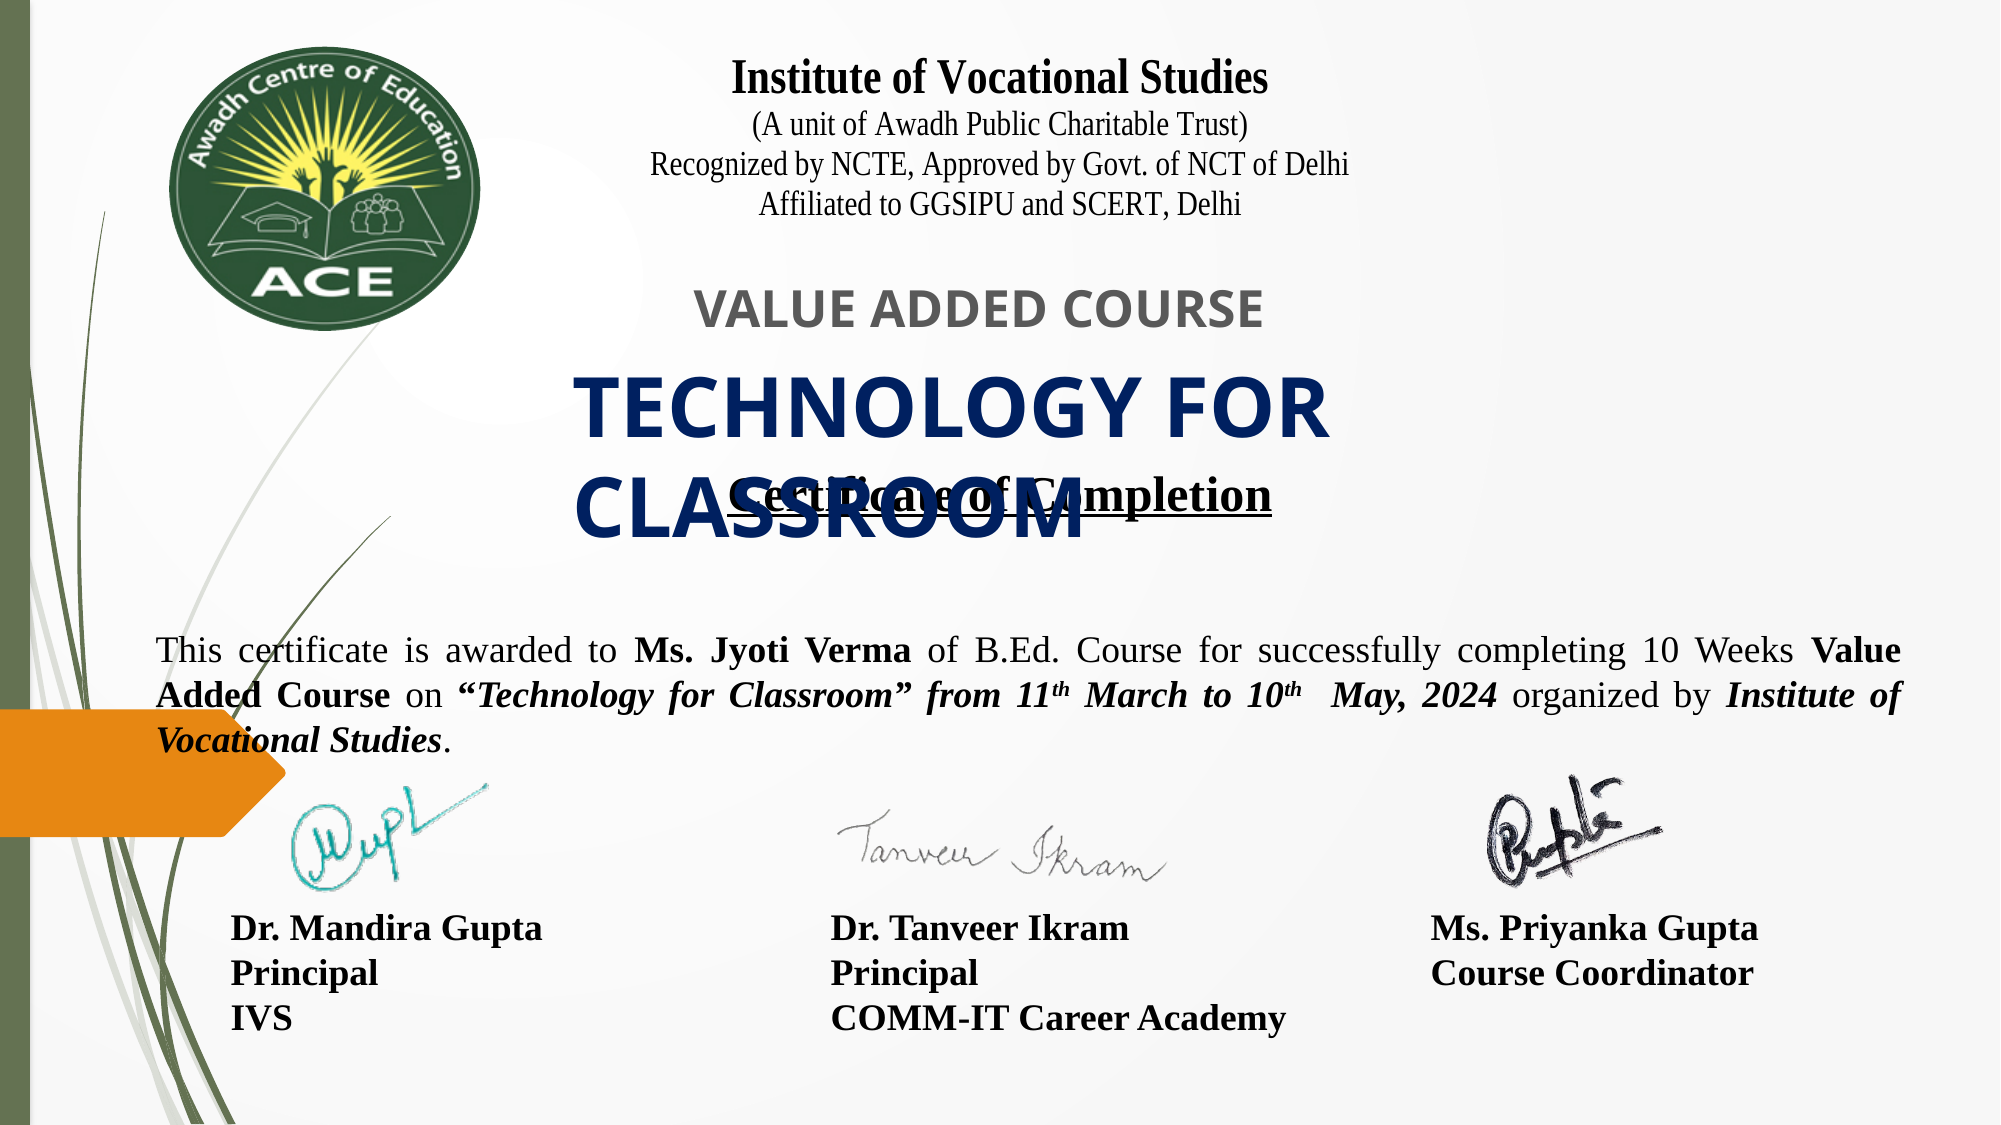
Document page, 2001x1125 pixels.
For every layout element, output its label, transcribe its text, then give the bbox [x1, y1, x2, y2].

text_box Certificate of Completion [605, 453, 1395, 529]
subtitle VALUE ADDED COURSE [678, 268, 1395, 346]
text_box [281, 765, 1676, 899]
text_box This certificate is awarded to Ms. Jyoti Verma of B.Ed. Course for successfully completing 10 Weeks Value Added Course on “Technology for Classroom” from 11th March to 10th May, 2024 organized by Institute of Vocational Studies. [140, 617, 1916, 768]
text_box Dr. Mandira Gupta Dr. Tanveer Ikram Ms. Priyanka Gupta Principal Principal Course Coordinator IVS COMM-IT Career Academy [65, 895, 1825, 1046]
picture [168, 46, 1676, 332]
text_box TECHNOLOGY FOR CLASSROOM [557, 346, 1553, 425]
